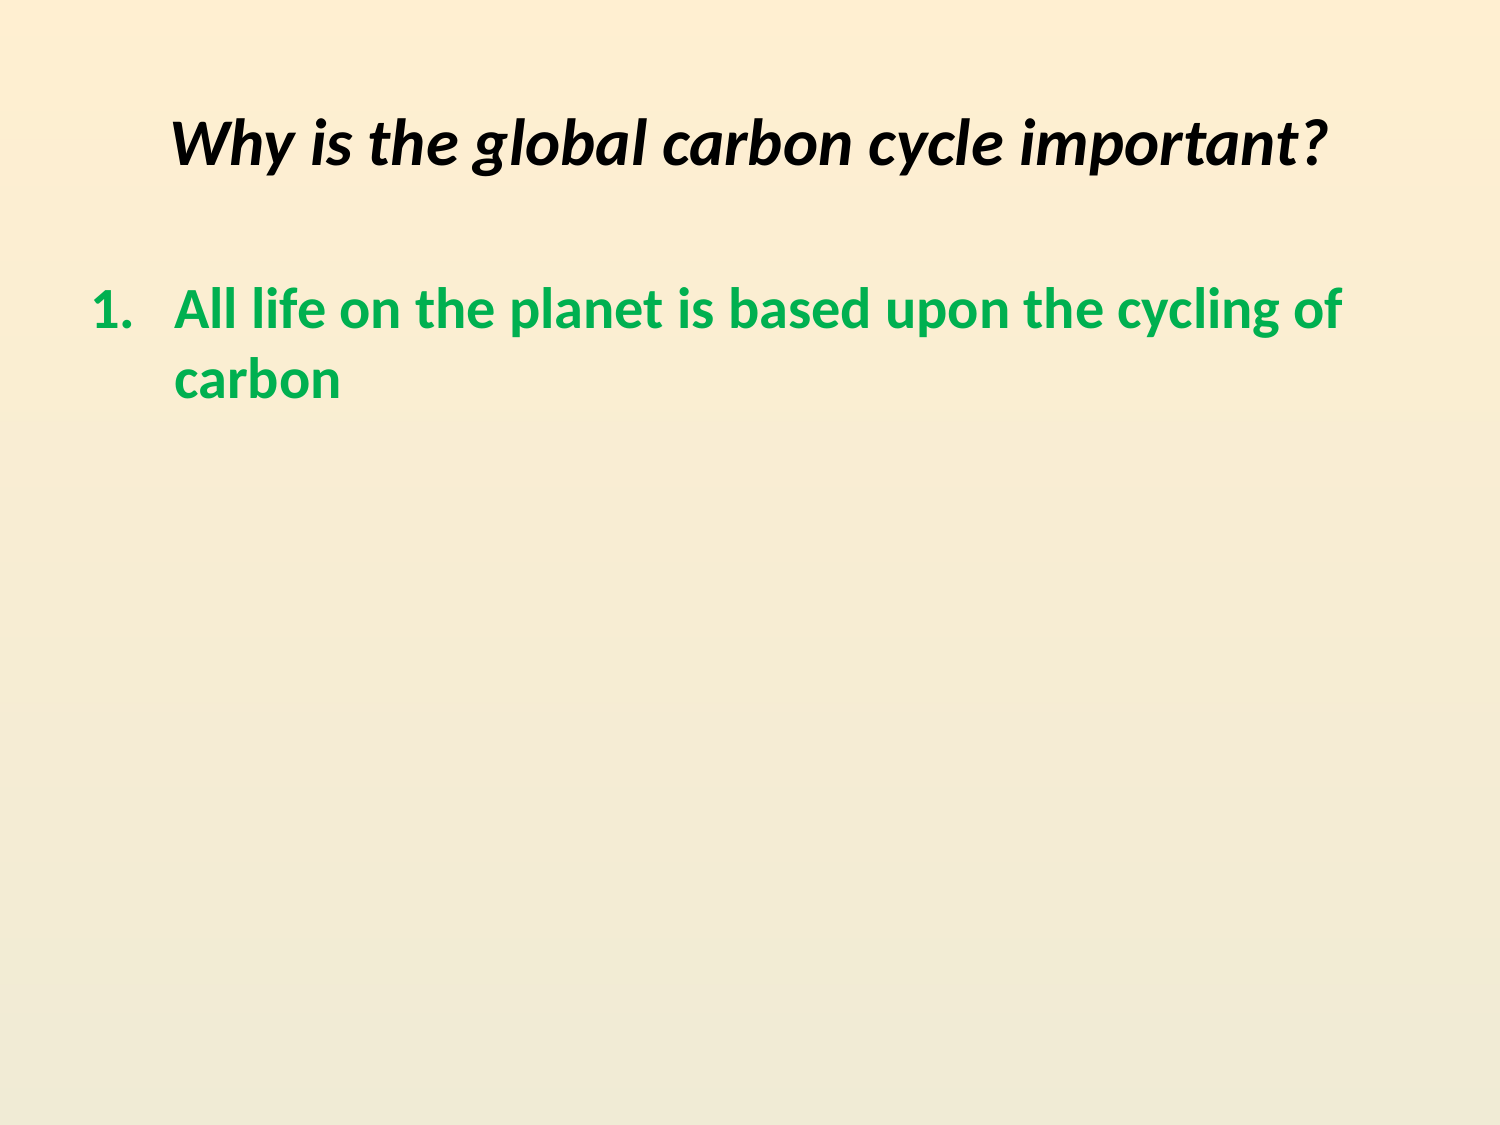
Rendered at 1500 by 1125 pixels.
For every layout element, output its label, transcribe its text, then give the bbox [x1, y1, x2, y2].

title Why is the global carbon cycle important? [75, 45, 1425, 233]
list All life on the planet is based upon the cycling of carbon [75, 262, 1425, 1005]
